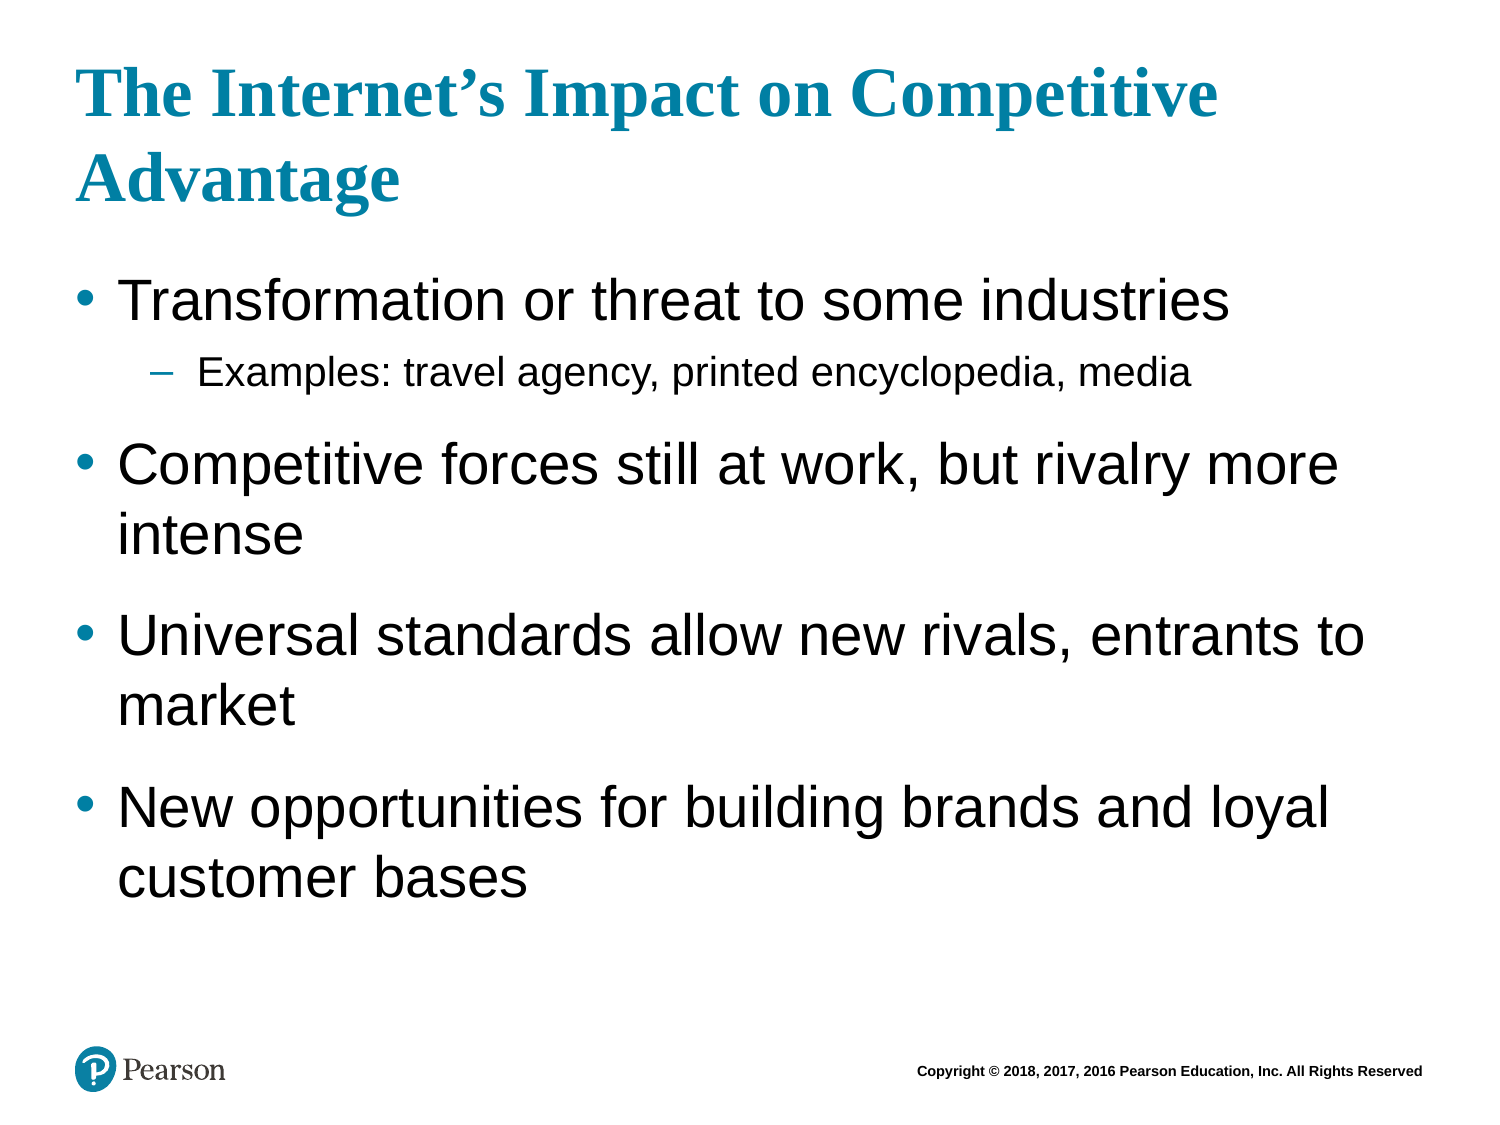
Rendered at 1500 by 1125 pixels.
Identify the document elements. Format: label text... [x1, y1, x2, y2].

title The Internet’s Impact on Competitive Advantage [75, 35, 1425, 216]
list Transformation or threat to some industries Examples: travel agency, printed encyclopedia, media Competitive forces still at work, but rivalry more intense Universal standards allow new rivals, entrants to market New opportunities for building brands and loyal customer bases [75, 262, 1425, 1005]
